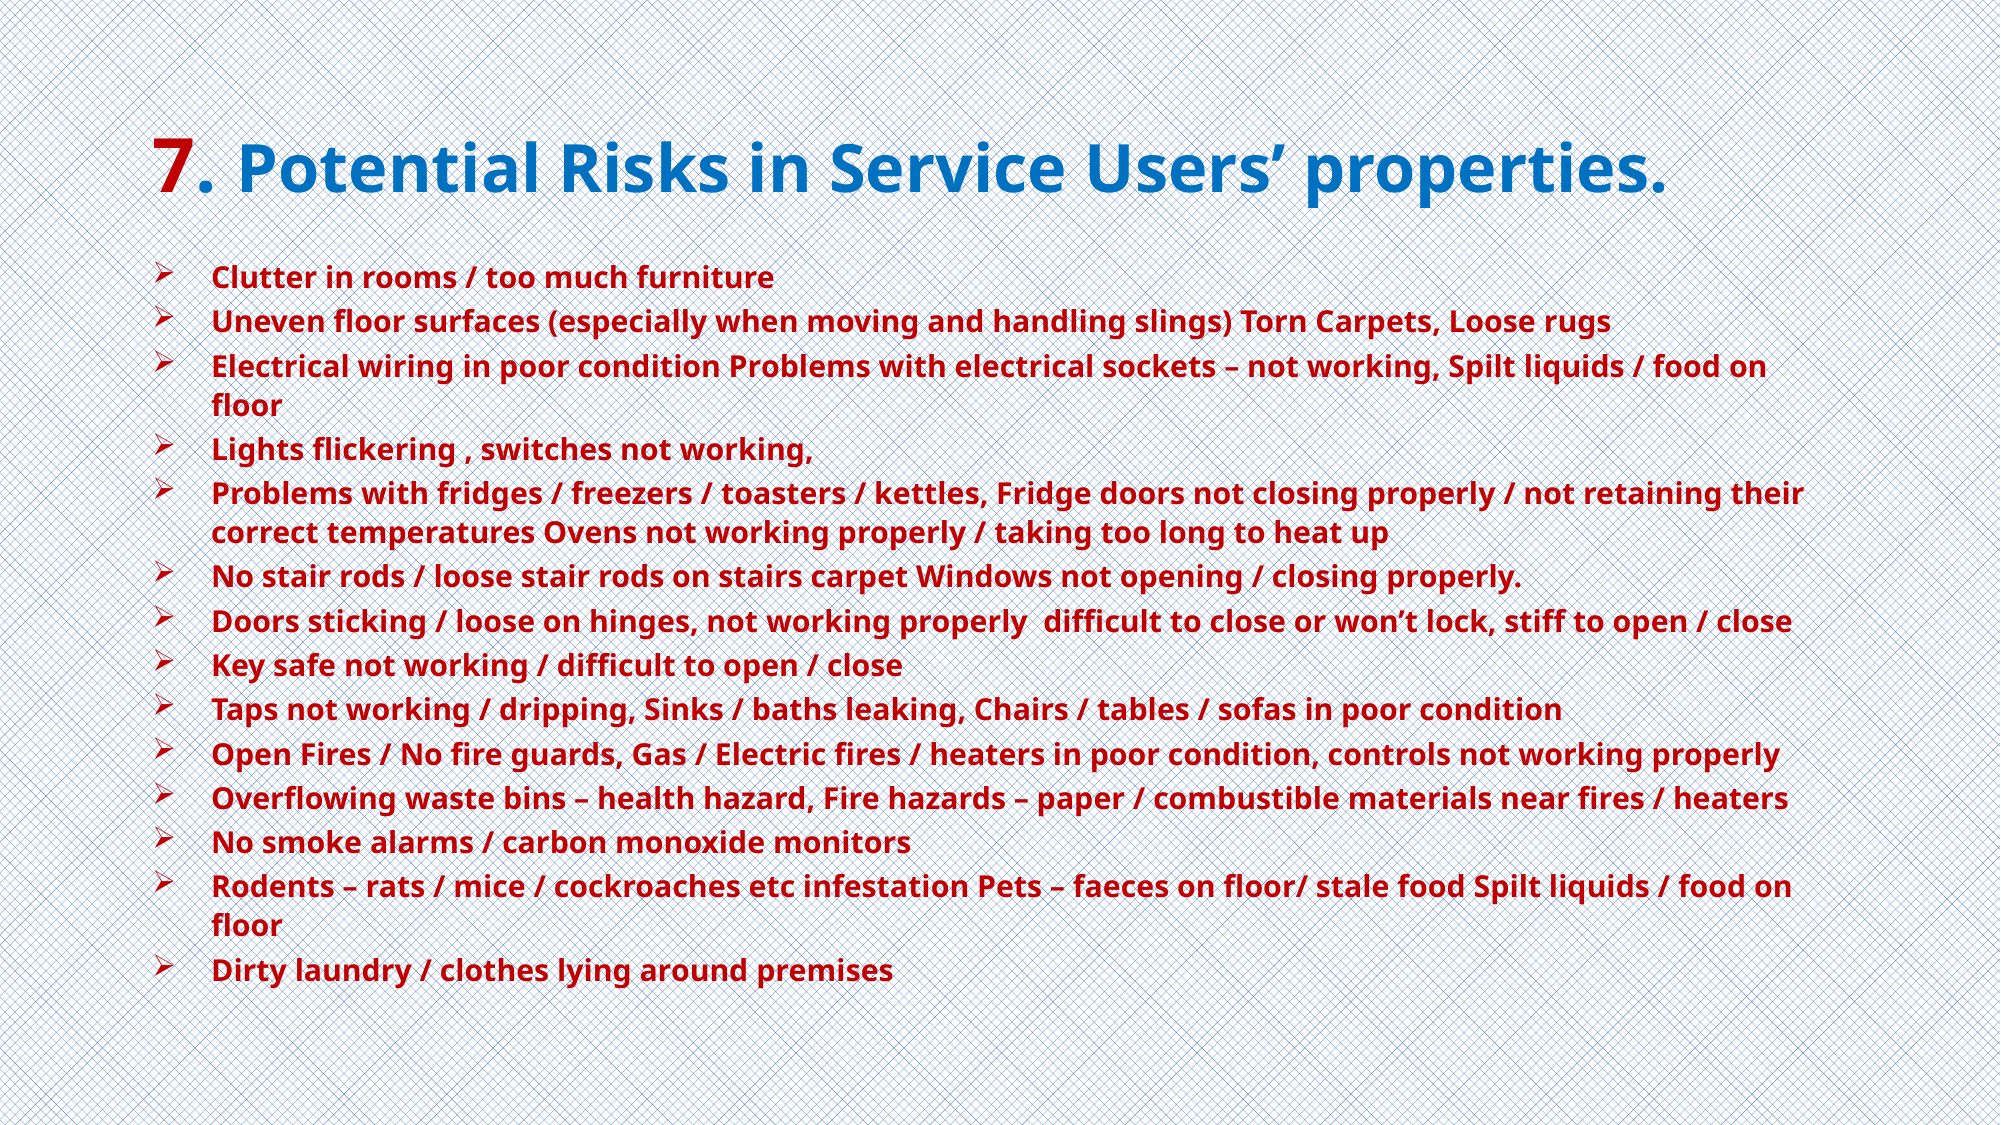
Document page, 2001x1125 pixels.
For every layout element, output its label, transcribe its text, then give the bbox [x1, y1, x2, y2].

list Clutter in rooms / too much furniture Uneven floor surfaces (especially when moving and handling slings) Torn Carpets, Loose rugs Electrical wiring in poor condition Problems with electrical sockets – not working, Spilt liquids / food on floor Lights flickering , switches not working, Problems with fridges / freezers / toasters / kettles, Fridge doors not closing properly / not retaining their correct temperatures Ovens not working properly / taking too long to heat up No stair rods / loose stair rods on stairs carpet Windows not opening / closing properly. Doors sticking / loose on hinges, not working properly difficult to close or won’t lock, stiff to open / close Key safe not working / difficult to open / close Taps not working / dripping, Sinks / baths leaking, Chairs / tables / sofas in poor condition Open Fires / No fire guards, Gas / Electric fires / heaters in poor condition, controls not working properly Overflowing waste bins – health hazard, Fire hazards – paper / combustible materials near fires / heaters No smoke alarms / carbon monoxide monitors Rodents – rats / mice / cockroaches etc infestation Pets – faeces on floor/ stale food Spilt liquids / food on floor Dirty laundry / clothes lying around premises [137, 231, 1863, 1087]
title 7. Potential Risks in Service Users’ properties. [137, 59, 1863, 231]
